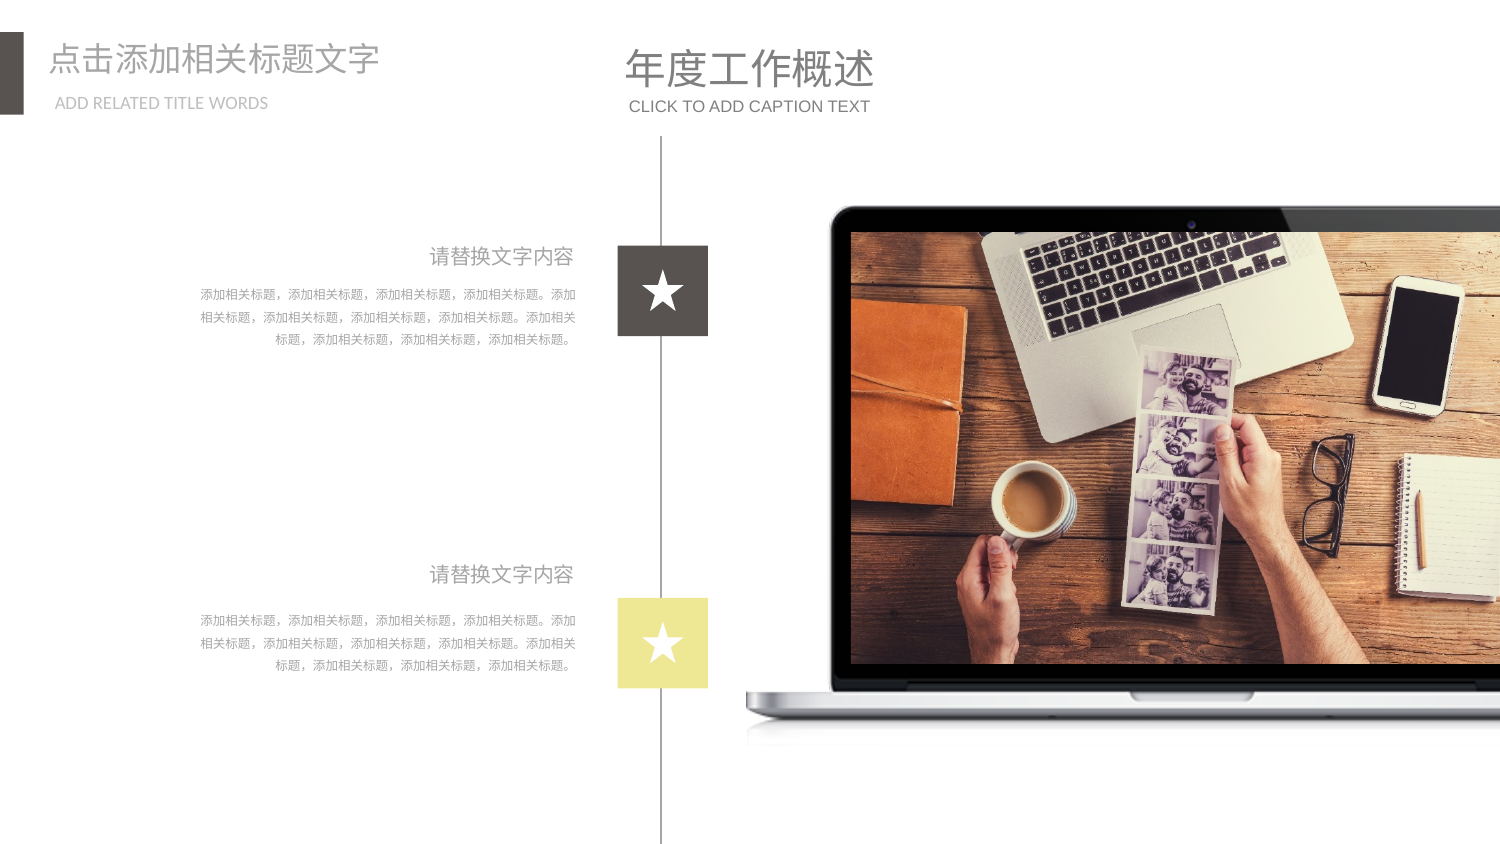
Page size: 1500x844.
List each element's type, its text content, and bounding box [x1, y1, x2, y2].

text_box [617, 245, 709, 337]
text_box CLICK TO ADD CAPTION TEXT [615, 95, 885, 117]
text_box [194, 561, 576, 674]
text_box 年度工作概述 [615, 42, 885, 93]
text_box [194, 243, 576, 349]
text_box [617, 597, 709, 689]
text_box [745, 205, 1500, 746]
